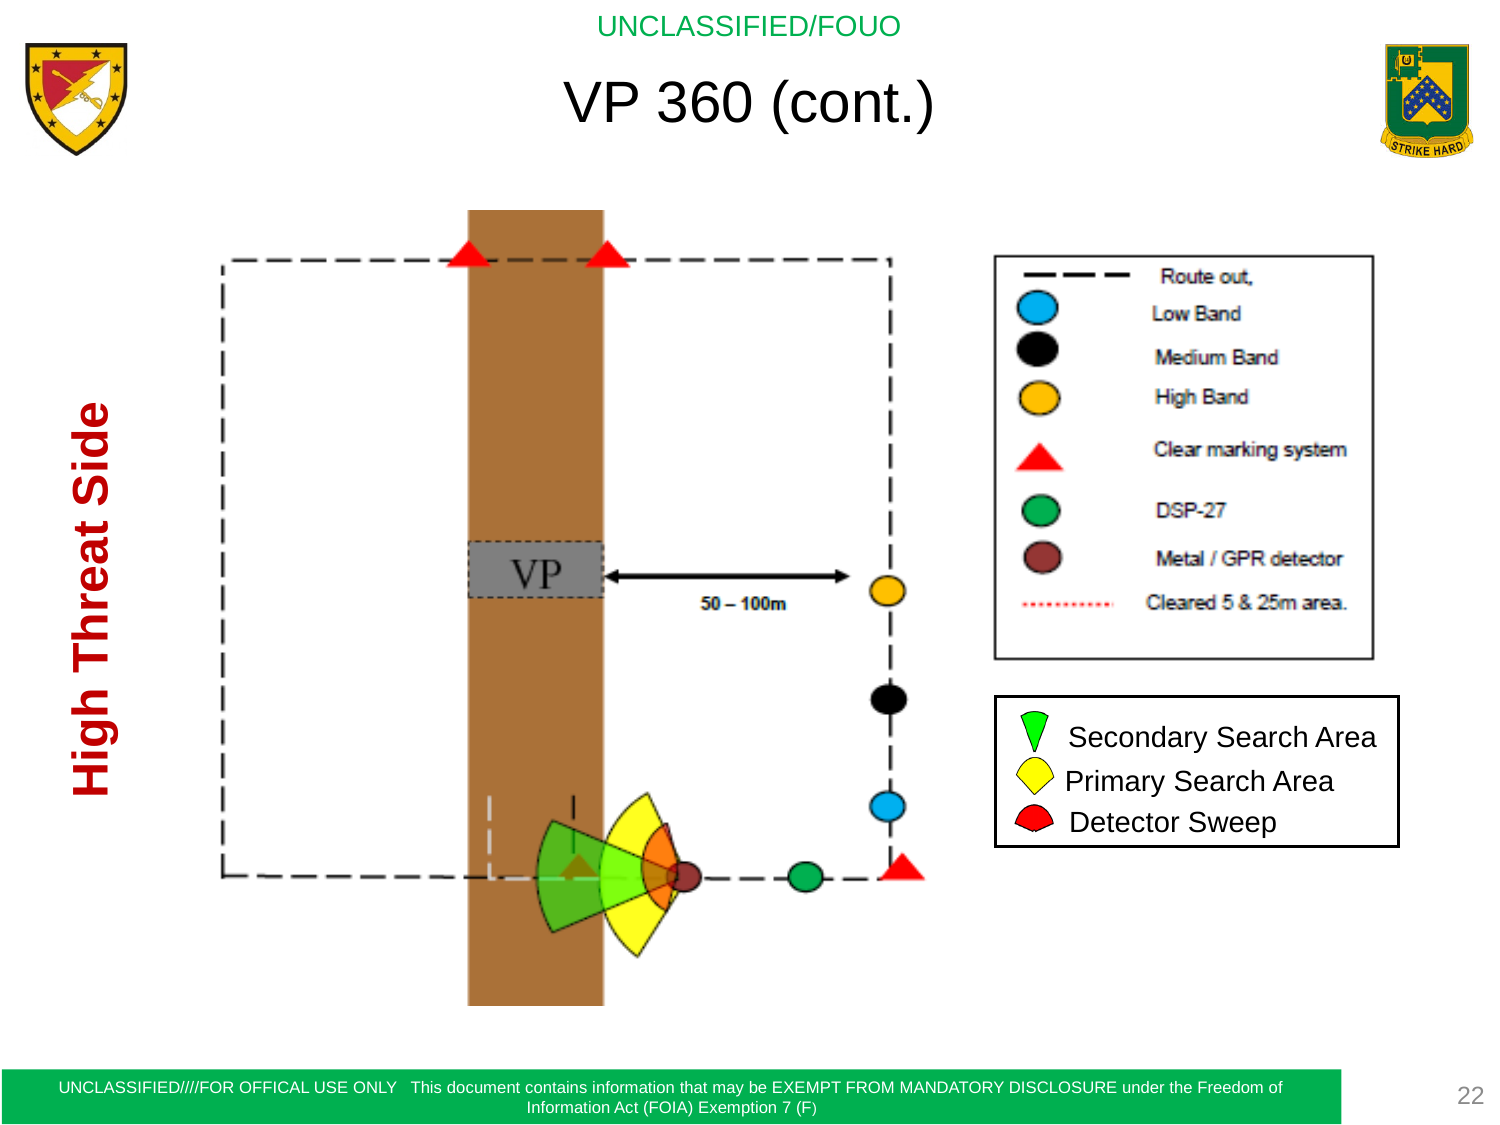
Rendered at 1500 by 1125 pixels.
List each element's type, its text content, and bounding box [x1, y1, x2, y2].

slide_number 22 [1365, 1065, 1500, 1125]
picture [989, 247, 1384, 665]
title VP 360 (cont.) [75, 45, 1425, 154]
picture [165, 210, 942, 1006]
text_box High Threat Side [51, 337, 125, 863]
picture [19, 43, 133, 156]
picture [1380, 44, 1474, 158]
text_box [994, 696, 1399, 848]
